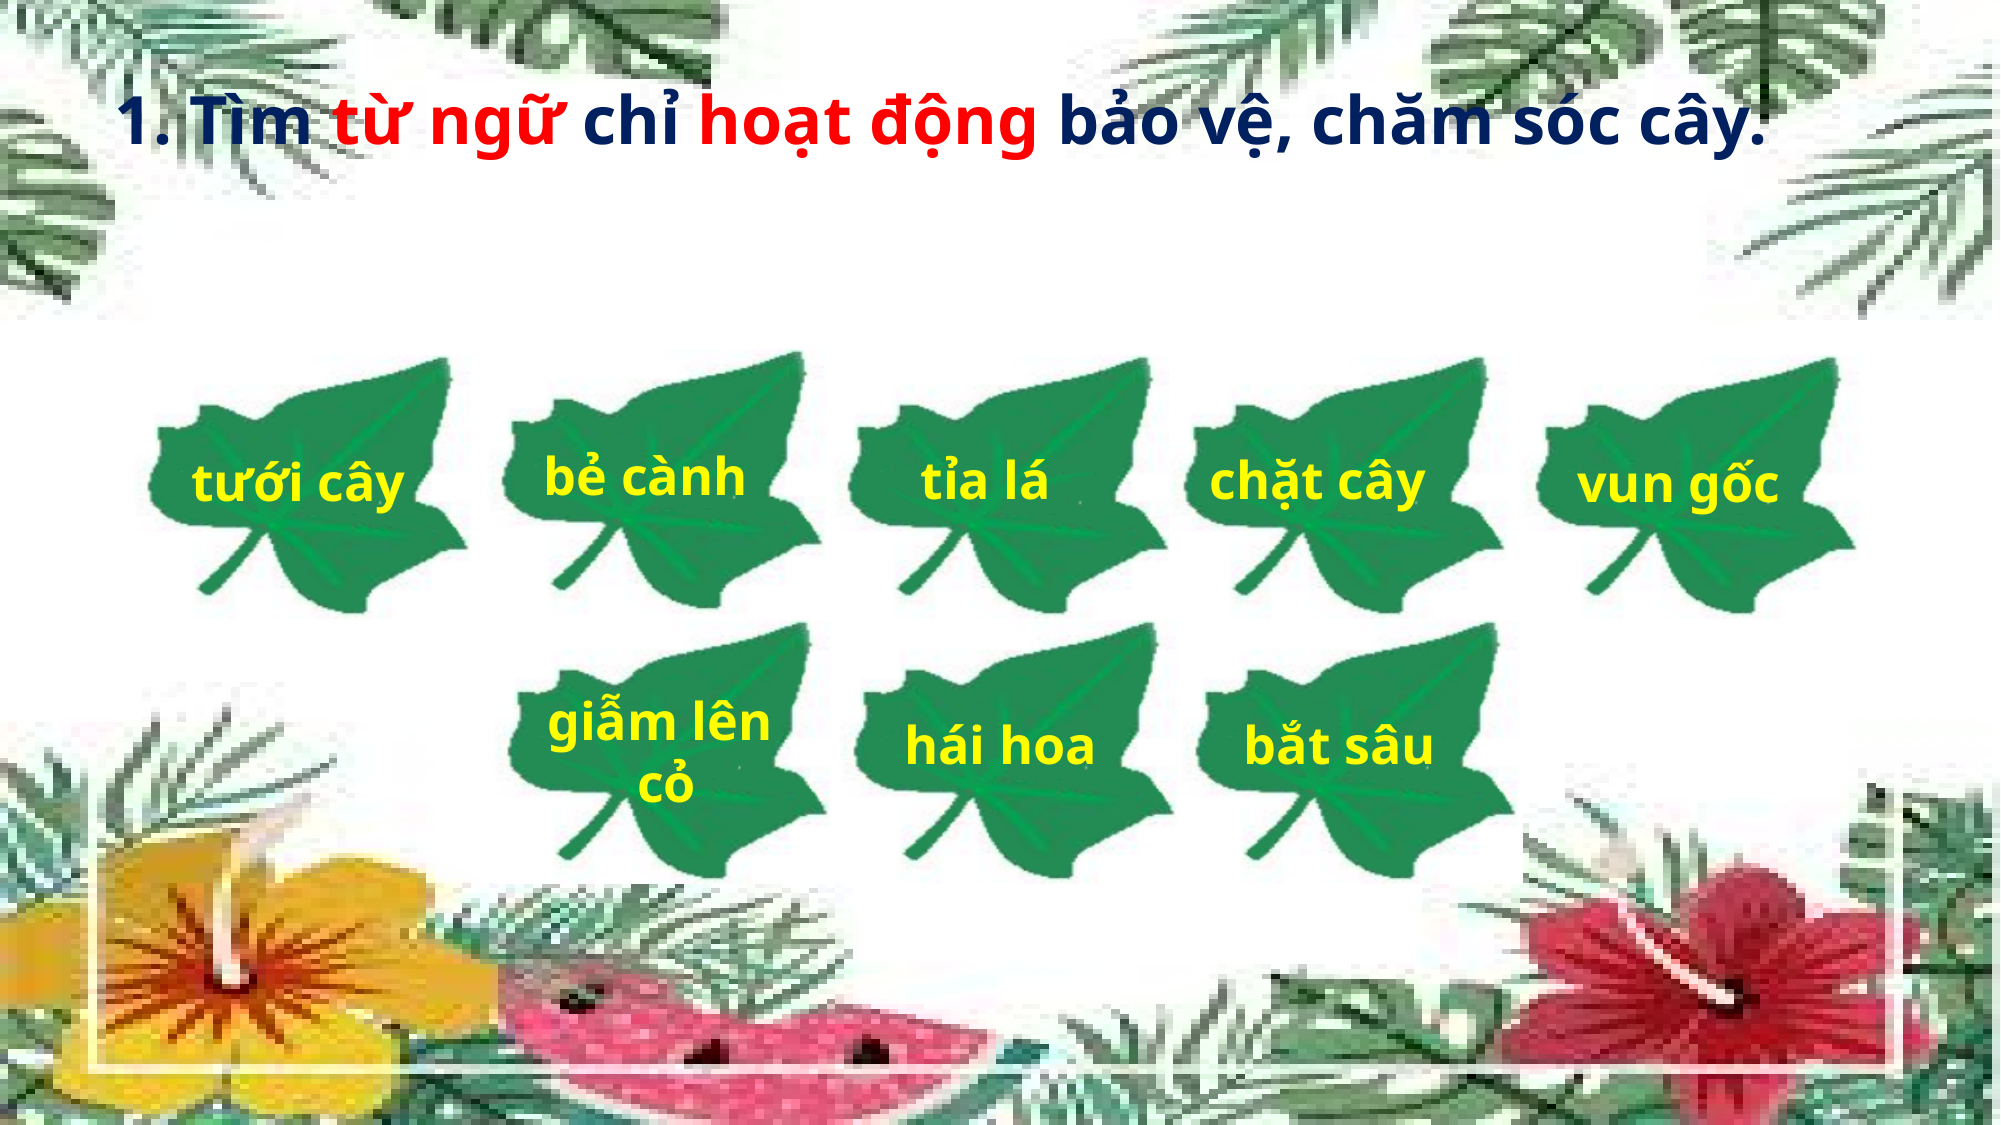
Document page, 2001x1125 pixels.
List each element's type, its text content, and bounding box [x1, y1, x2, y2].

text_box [1169, 354, 1524, 619]
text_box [478, 618, 839, 884]
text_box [487, 348, 830, 614]
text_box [1524, 354, 1864, 619]
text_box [833, 354, 1169, 618]
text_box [133, 354, 478, 619]
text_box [839, 618, 1181, 884]
picture [0, 0, 2001, 1125]
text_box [1181, 618, 1559, 884]
text_box 1. Tìm từ ngữ chỉ hoạt động bảo vệ, chăm sóc cây. [91, 25, 1864, 170]
